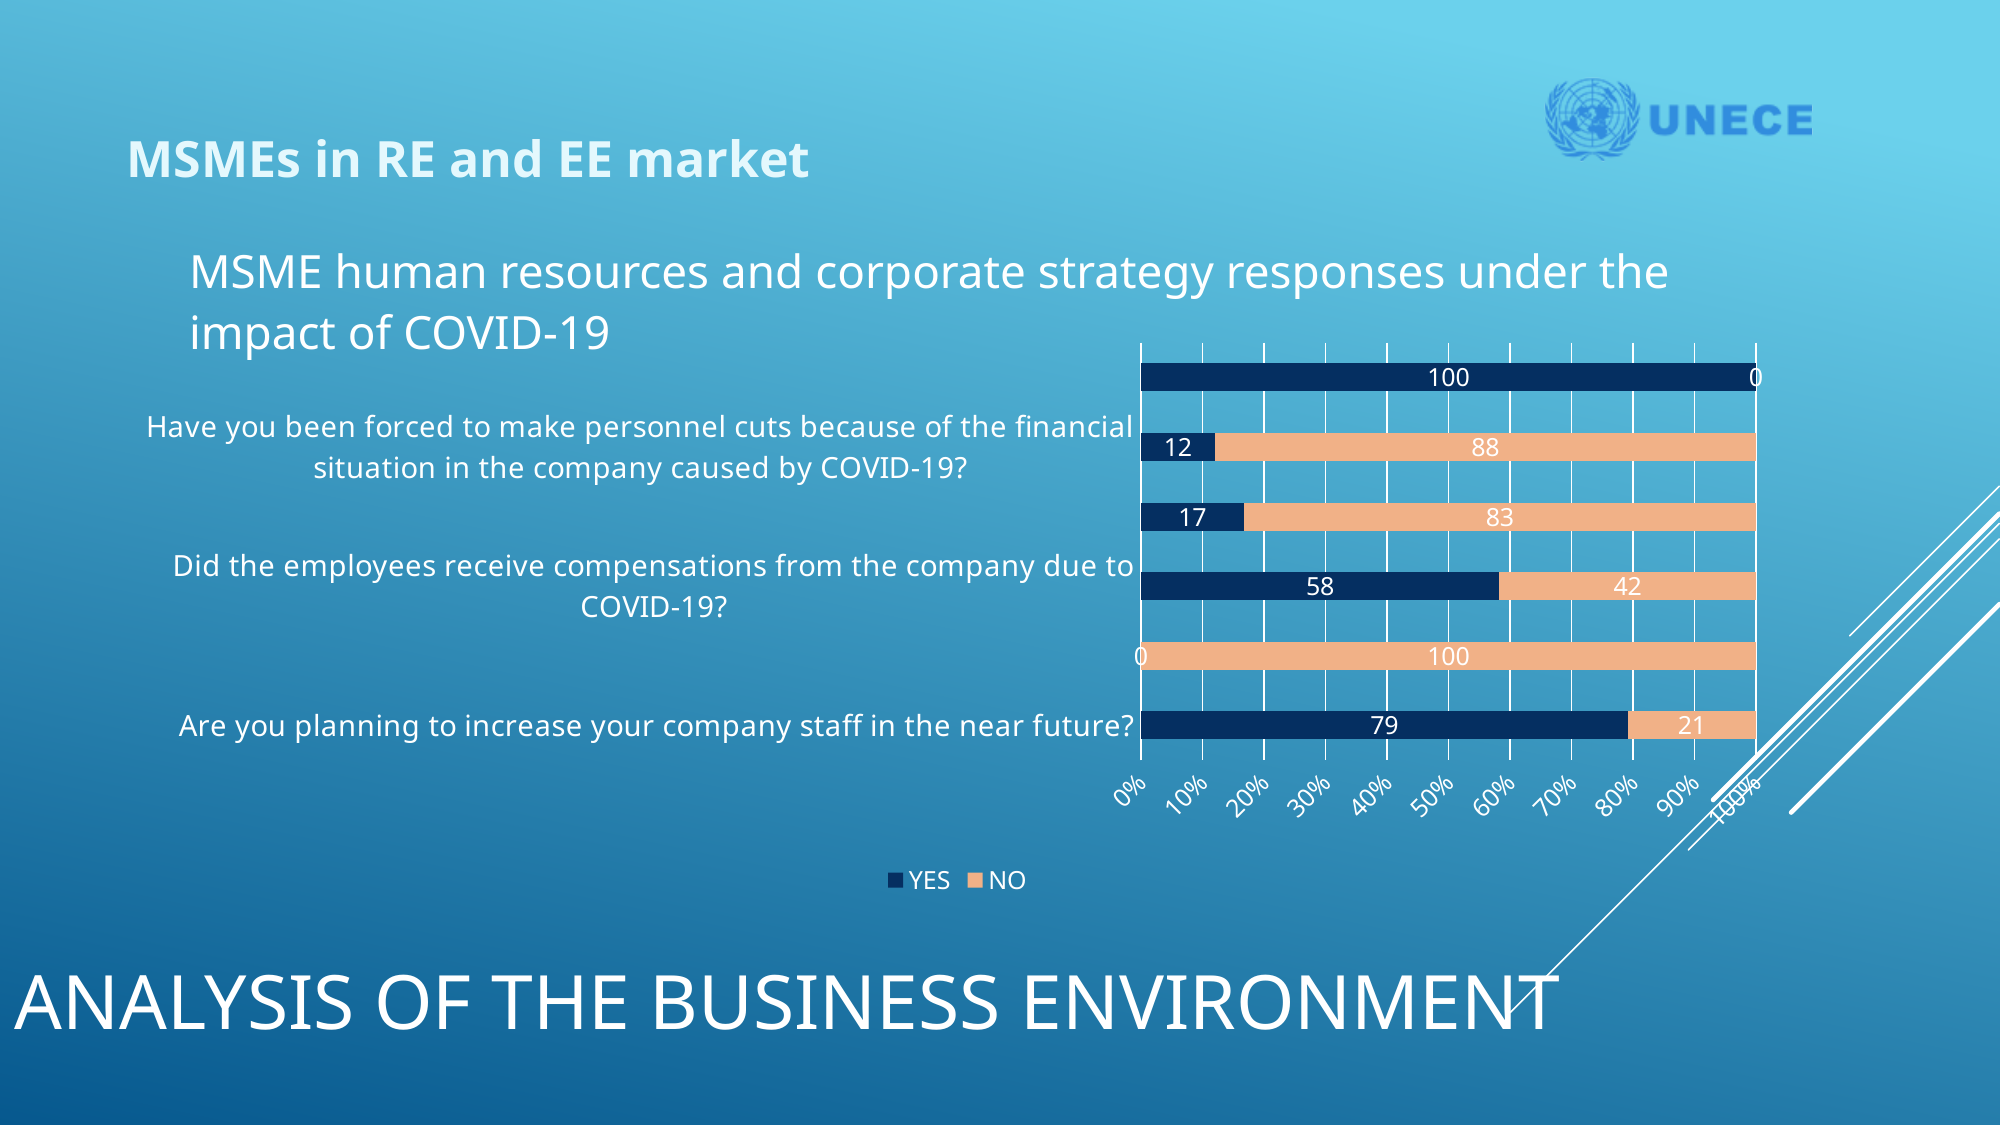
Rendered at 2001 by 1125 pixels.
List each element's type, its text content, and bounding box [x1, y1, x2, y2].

picture [1511, 63, 1847, 175]
text_box ANALYSIS OF THE BUSINESS ENVIRONMENT [0, 875, 2000, 1124]
list MSME human resources and corporate strategy responses under the impact of COVID-19 [174, 230, 1743, 330]
text_box MSMEs in RE and EE market [112, 120, 1962, 196]
chart [111, 330, 1803, 904]
